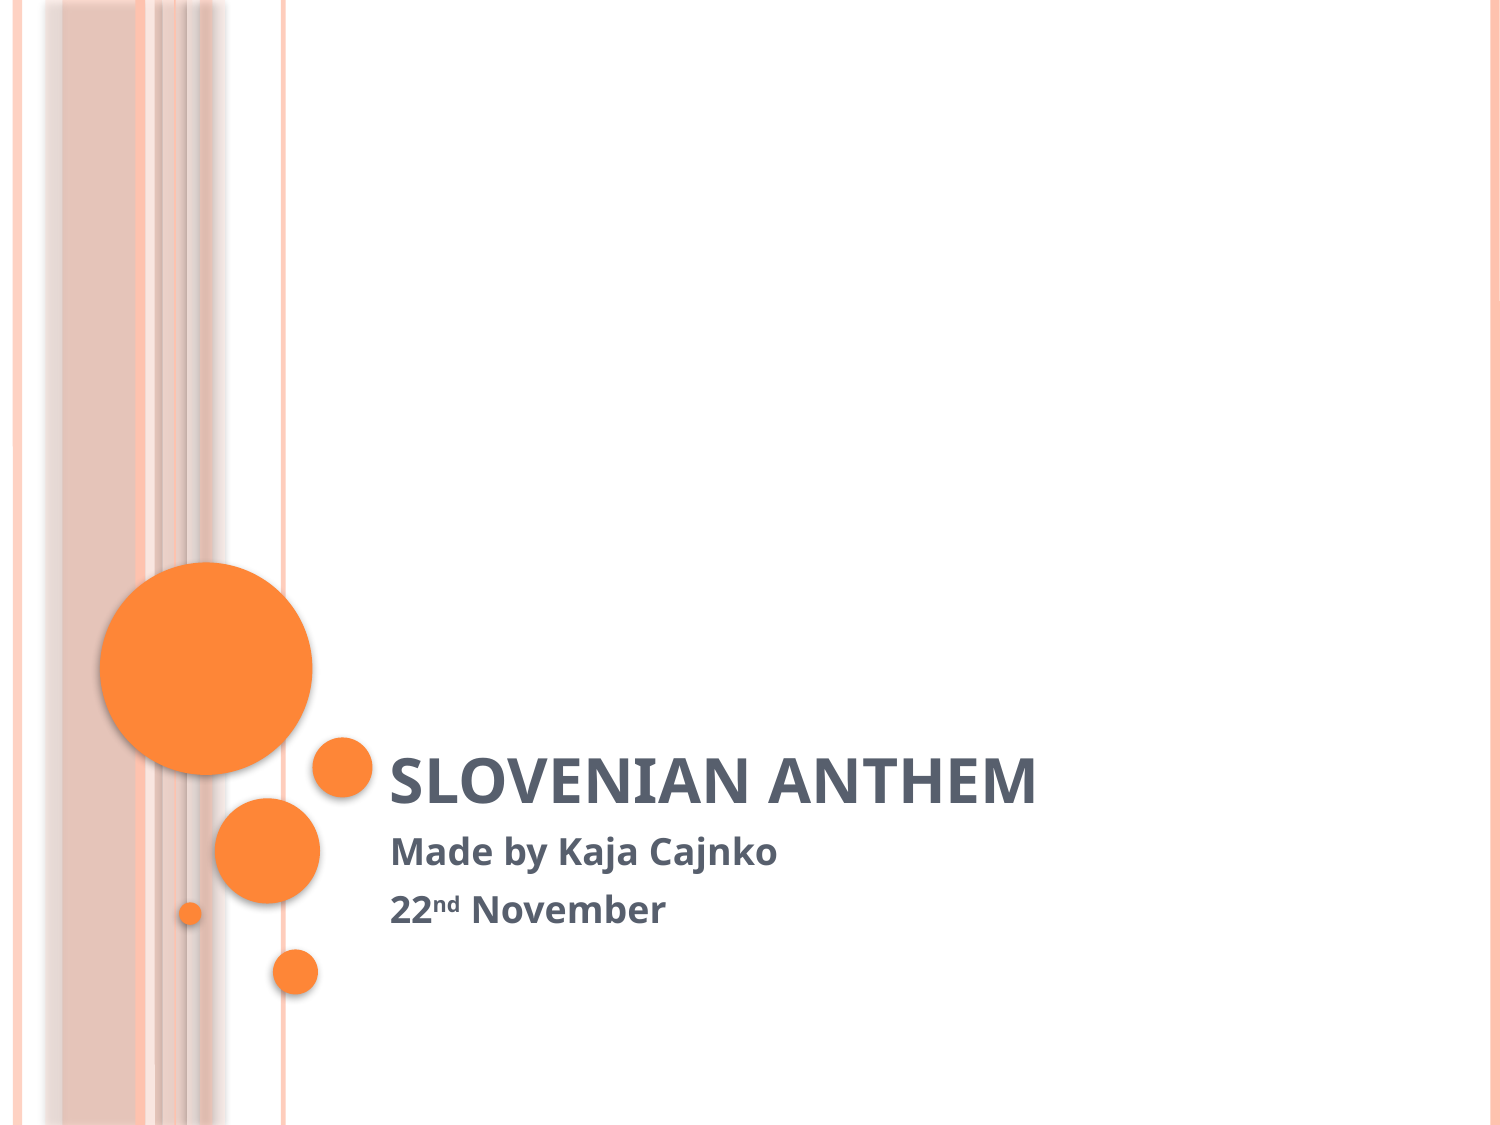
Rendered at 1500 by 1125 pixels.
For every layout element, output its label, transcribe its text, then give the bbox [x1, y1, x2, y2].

subtitle Made by Kaja Cajnko 22nd November [375, 820, 1388, 1046]
title Slovenian anthem [375, 512, 1388, 820]
